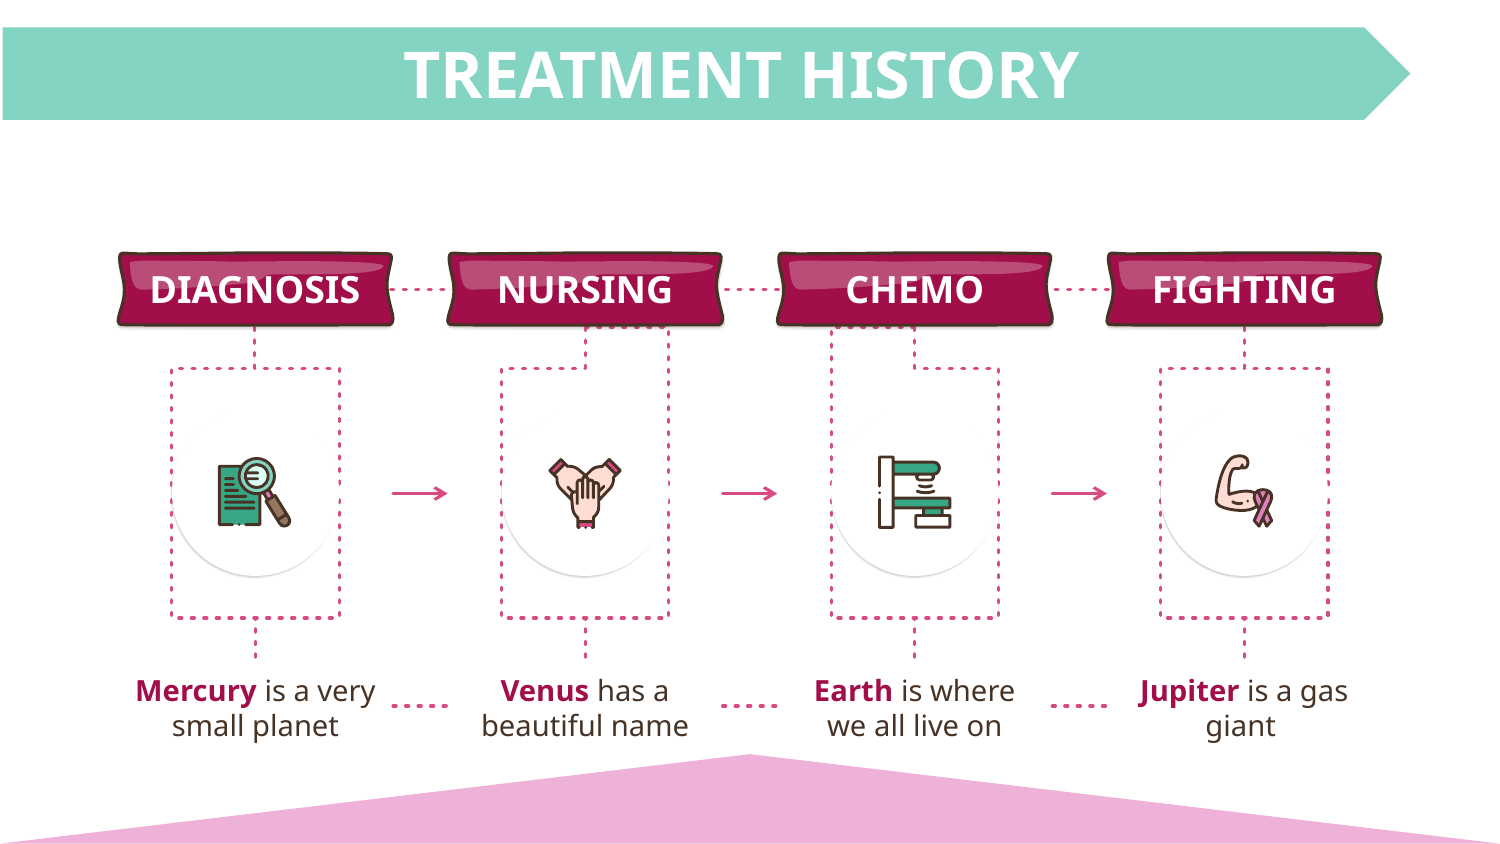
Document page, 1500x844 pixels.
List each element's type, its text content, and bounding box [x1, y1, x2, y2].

text_box [2, 27, 109, 120]
text_box [1160, 452, 1328, 532]
text_box [171, 452, 340, 532]
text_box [217, 456, 293, 528]
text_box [460, 368, 544, 452]
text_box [461, 532, 544, 617]
text_box [1374, 37, 1411, 110]
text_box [1106, 252, 1382, 326]
text_box Earth is where we all live on [777, 656, 1053, 756]
text_box [0, 754, 1500, 844]
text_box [130, 368, 296, 452]
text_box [874, 532, 1039, 617]
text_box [447, 252, 723, 326]
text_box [1214, 454, 1275, 528]
text_box Mercury is a very small planet [118, 656, 393, 756]
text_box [790, 532, 874, 617]
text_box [790, 368, 874, 452]
text_box Venus has a beautiful name [447, 656, 723, 756]
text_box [1203, 368, 1369, 452]
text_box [118, 252, 393, 326]
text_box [544, 532, 710, 617]
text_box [1120, 368, 1203, 452]
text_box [1120, 532, 1203, 617]
text_box Jupiter is a gas giant [1106, 656, 1382, 756]
text_box [501, 452, 669, 532]
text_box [878, 455, 952, 529]
text_box [831, 452, 999, 532]
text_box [214, 532, 380, 617]
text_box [777, 252, 1053, 326]
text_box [874, 368, 1039, 452]
title TREATMENT HISTORY [109, 26, 1374, 120]
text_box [131, 532, 214, 617]
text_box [214, 367, 380, 453]
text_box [1203, 532, 1369, 617]
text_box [548, 458, 622, 529]
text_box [544, 368, 710, 452]
